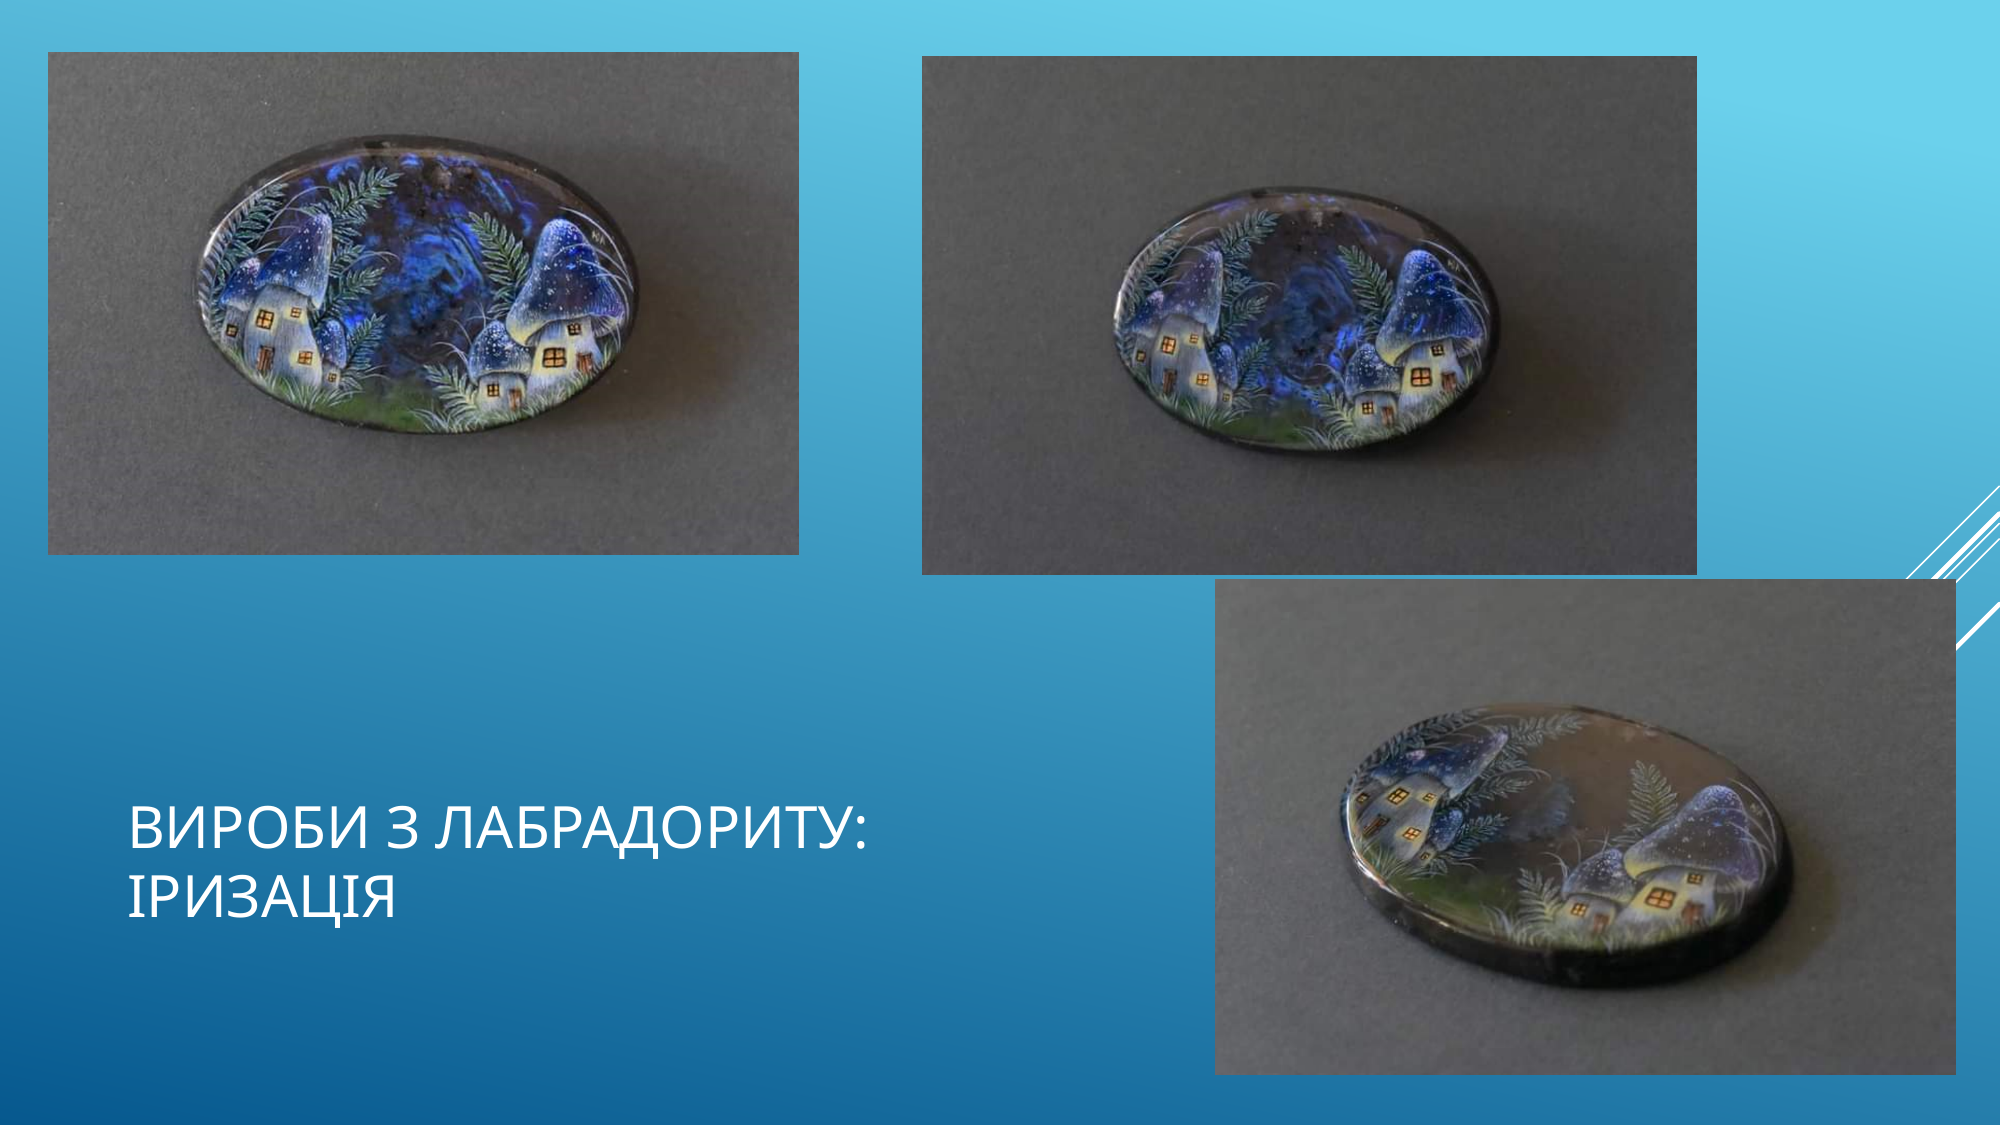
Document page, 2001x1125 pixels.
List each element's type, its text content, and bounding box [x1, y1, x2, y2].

picture [921, 55, 1697, 575]
picture [1215, 579, 1956, 1075]
title Вироби з лабрадориту: іризація [112, 736, 1118, 984]
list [48, 52, 800, 555]
